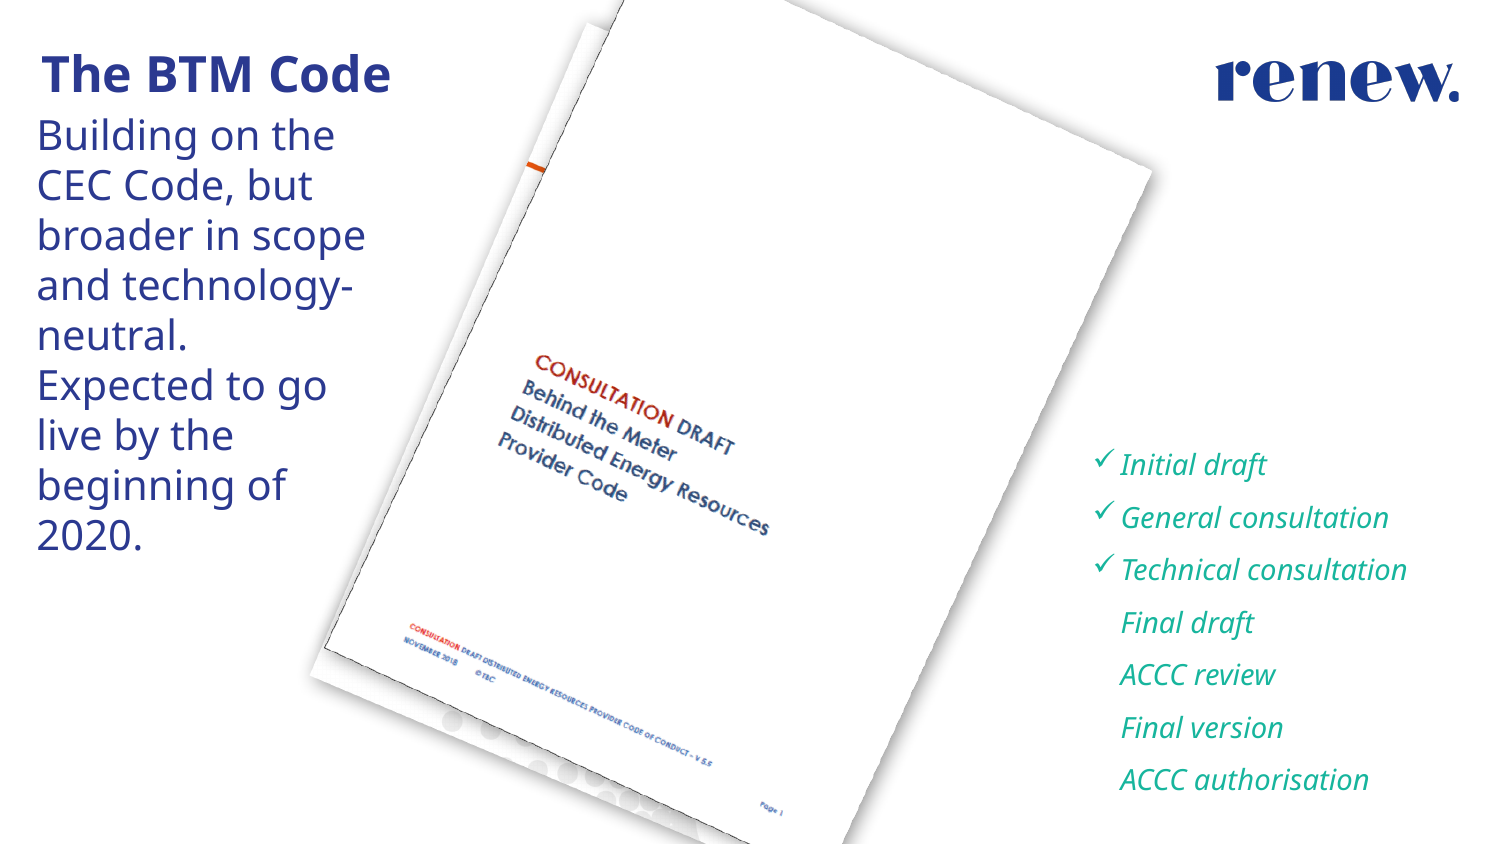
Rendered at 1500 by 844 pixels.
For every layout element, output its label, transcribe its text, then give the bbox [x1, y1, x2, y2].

text_box Initial draft General consultation Technical consultation Final draft ACCC review Final version ACCC authorisation [1077, 421, 1493, 804]
text_box Building on the CEC Code, but broader in scope and technology-neutral. Expected to go live by the beginning of 2020. [21, 101, 413, 567]
picture [1215, 60, 1459, 103]
text_box The BTM Code [41, 42, 443, 135]
picture [310, 0, 1152, 844]
